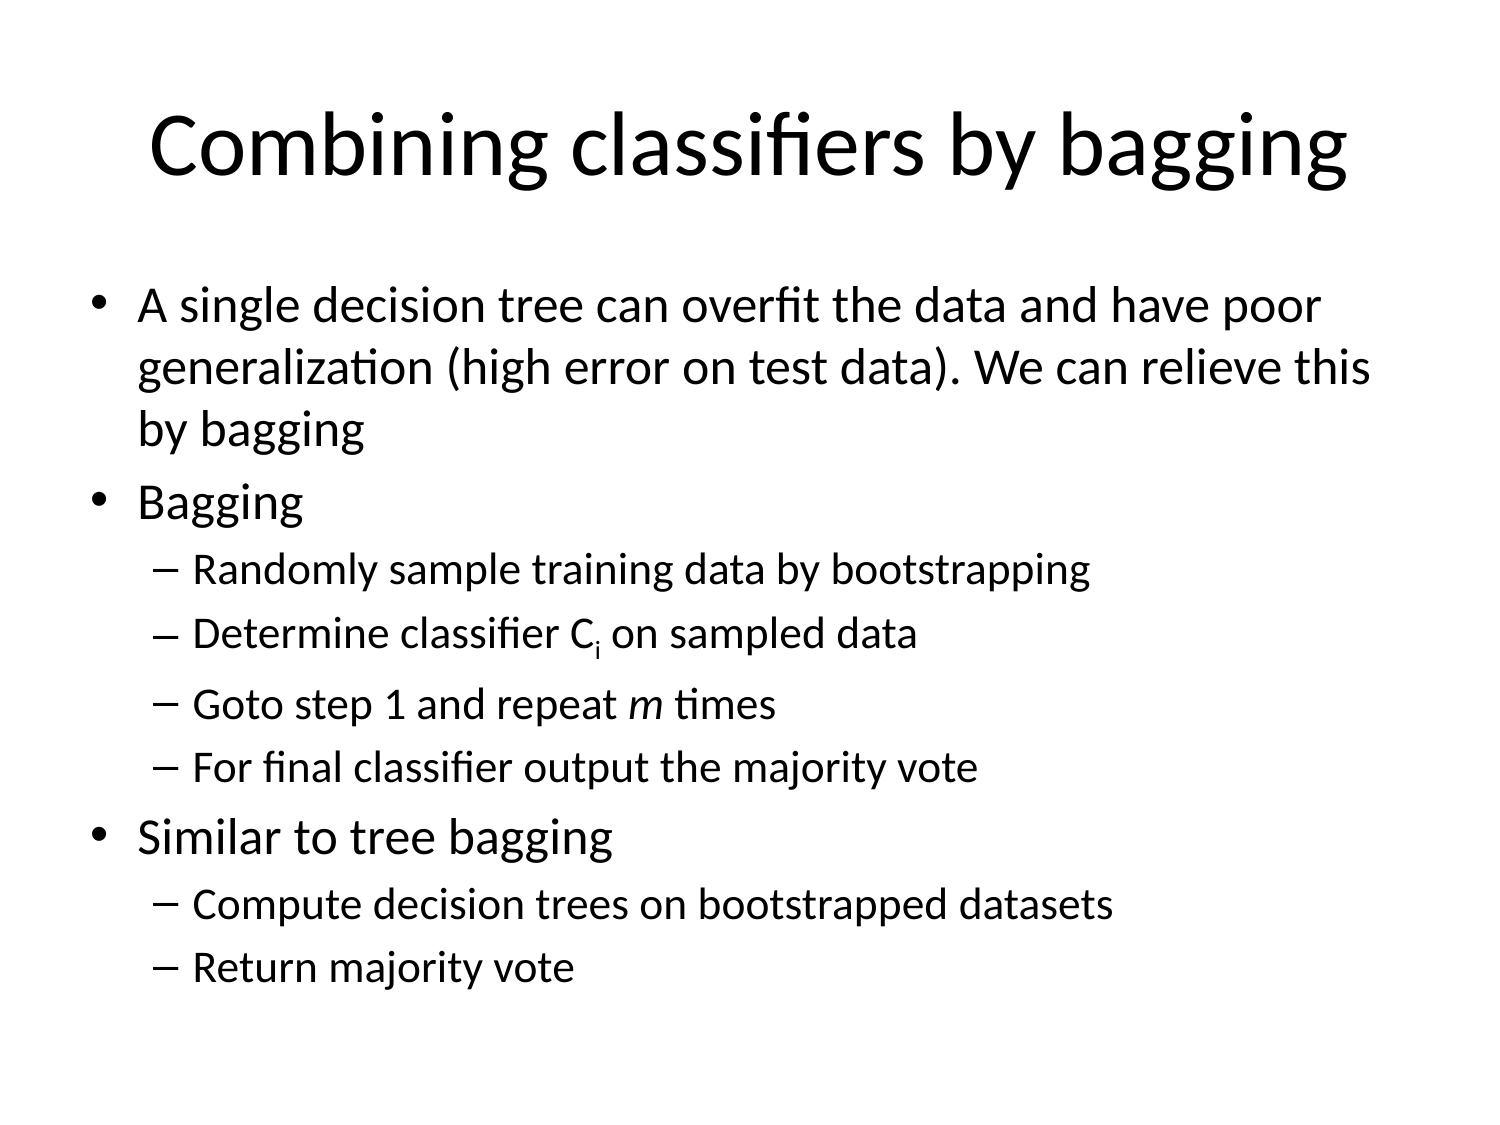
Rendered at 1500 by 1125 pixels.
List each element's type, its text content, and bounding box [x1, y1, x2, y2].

list A single decision tree can overfit the data and have poor generalization (high error on test data). We can relieve this by bagging Bagging Randomly sample training data by bootstrapping Determine classifier Ci on sampled data Goto step 1 and repeat m times For final classifier output the majority vote Similar to tree bagging Compute decision trees on bootstrapped datasets Return majority vote [75, 262, 1425, 1005]
title Combining classifiers by bagging [75, 45, 1425, 233]
